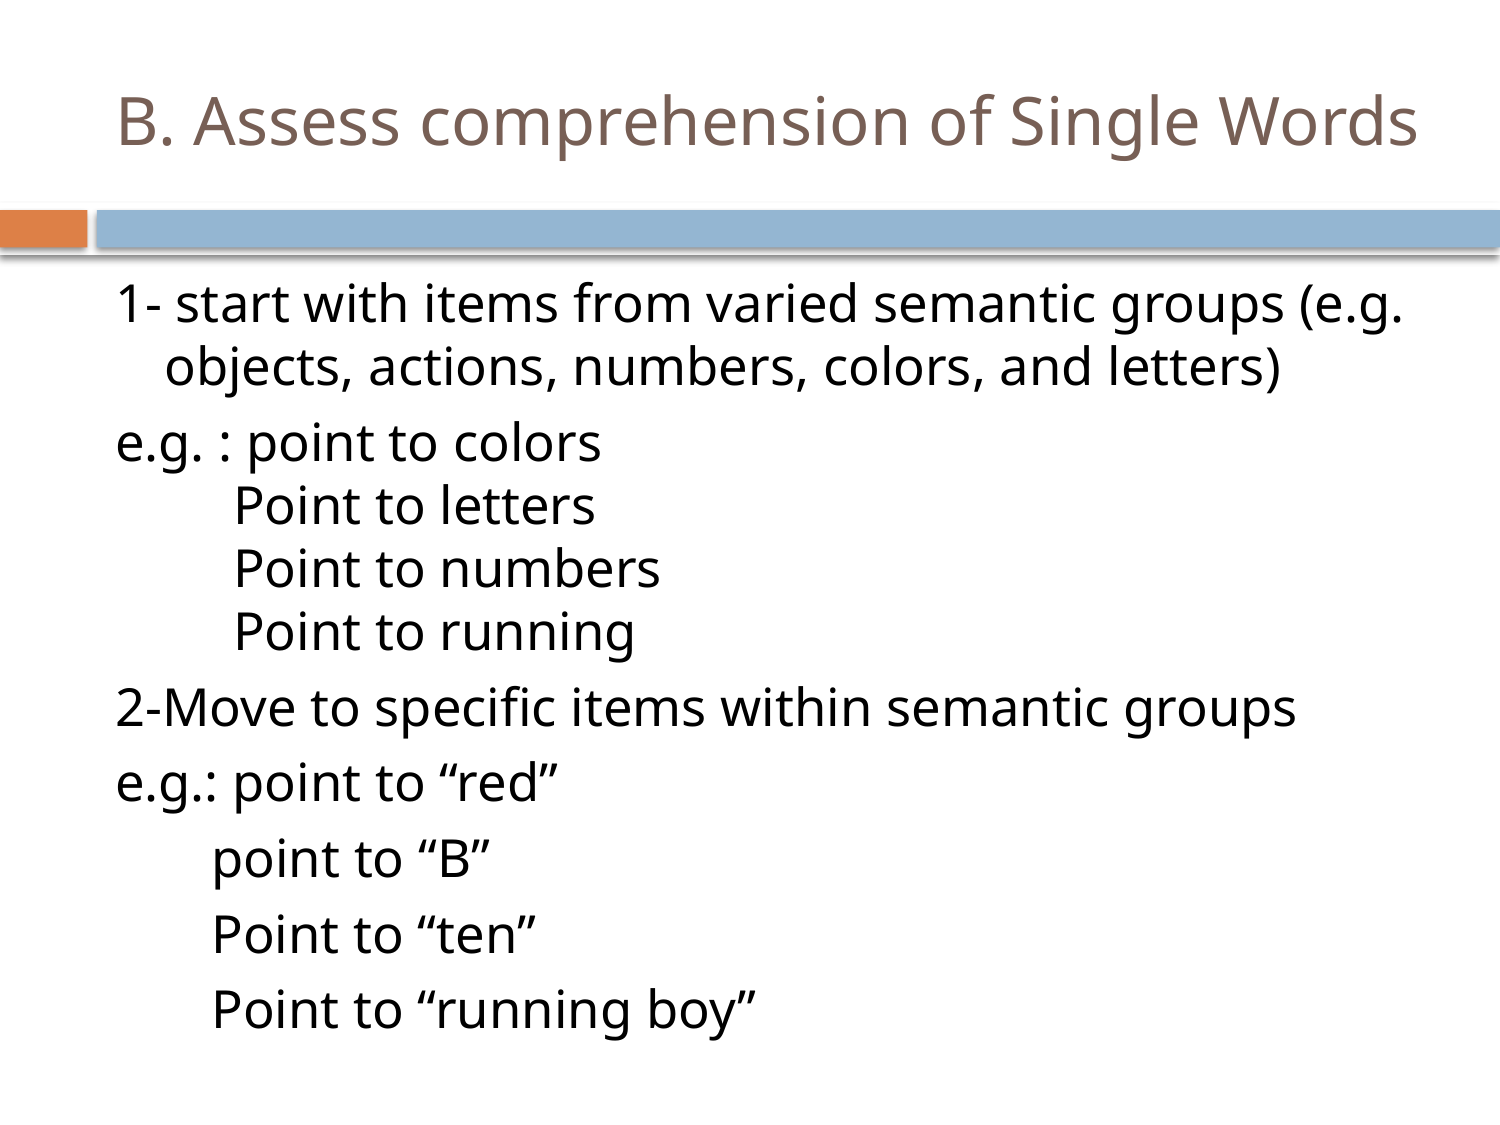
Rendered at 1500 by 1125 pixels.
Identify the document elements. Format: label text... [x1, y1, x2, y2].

list 1- start with items from varied semantic groups (e.g. objects, actions, numbers, colors, and letters) e.g. : point to colors Point to letters Point to numbers Point to running 2-Move to specific items within semantic groups e.g.: point to “red” point to “B” Point to “ten” Point to “running boy” [100, 262, 1438, 1100]
title B. Assess comprehension of Single Words [100, 37, 1438, 200]
